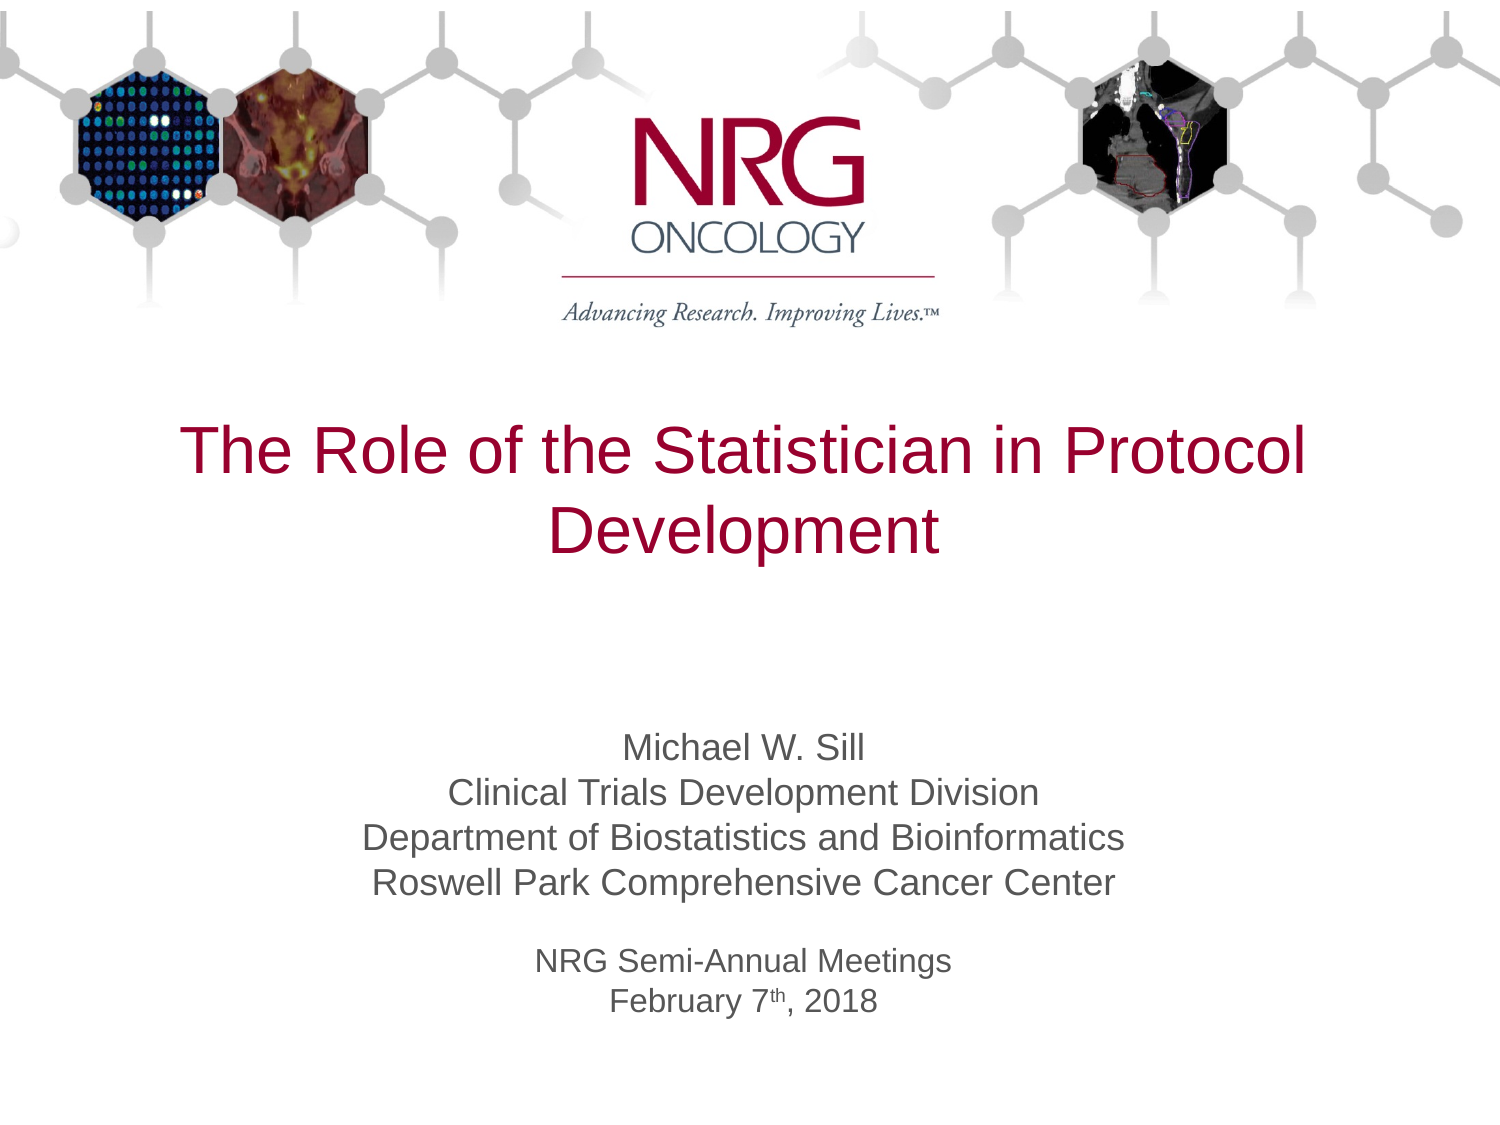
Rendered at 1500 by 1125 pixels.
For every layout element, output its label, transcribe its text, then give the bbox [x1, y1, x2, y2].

text_box Michael W. Sill Clinical Trials Development Division Department of Biostatistics and Bioinformatics Roswell Park Comprehensive Cancer Center [87, 715, 1400, 911]
picture [0, 11, 1500, 348]
title The Role of the Statistician in Protocol Development [87, 396, 1400, 638]
text_box NRG Semi-Annual Meetings February 7th, 2018 [462, 931, 1025, 1027]
